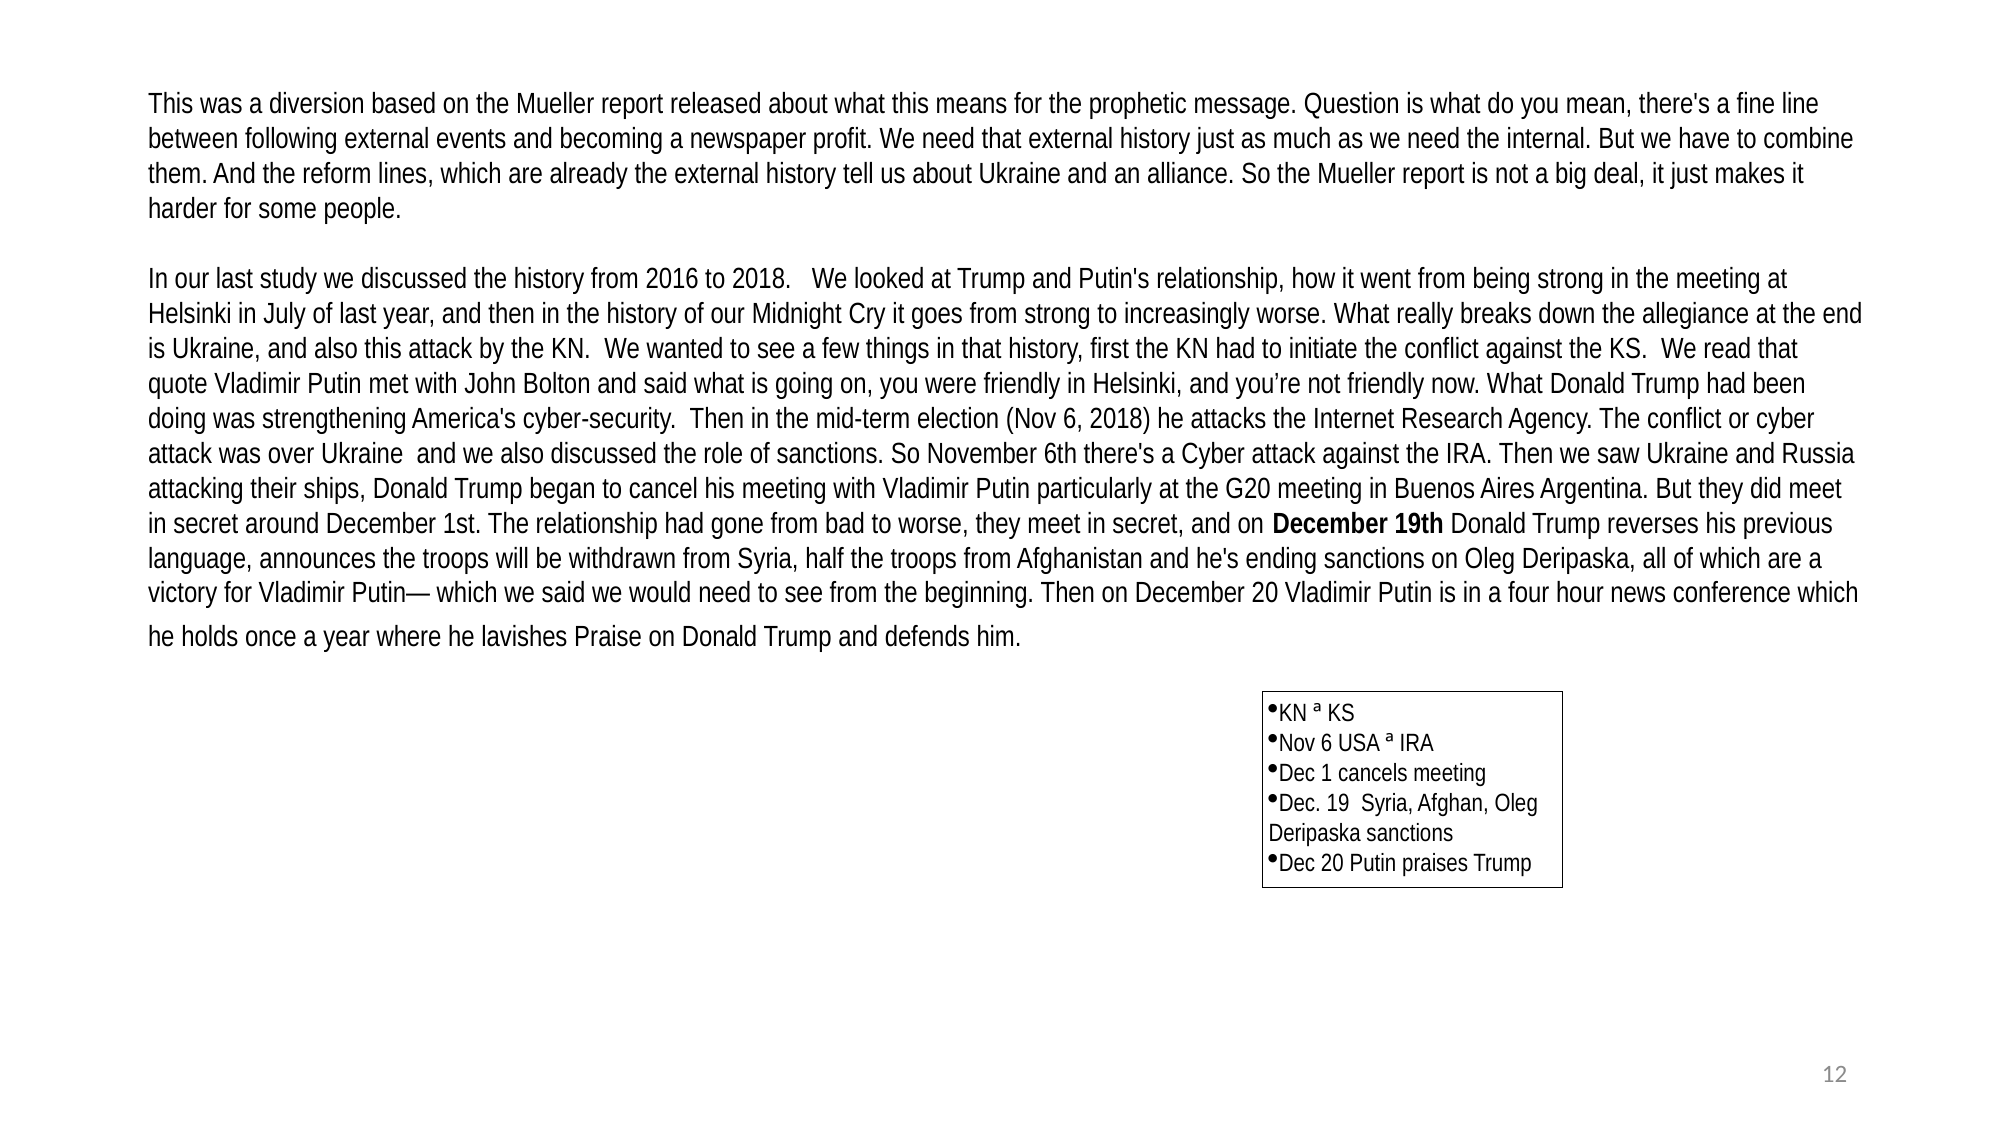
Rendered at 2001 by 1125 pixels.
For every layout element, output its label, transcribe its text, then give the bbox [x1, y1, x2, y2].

text_box KN ª KS Nov 6 USA ª IRA Dec 1 cancels meeting Dec. 19 Syria, Afghan, Oleg Deripaska sanctions Dec 20 Putin praises Trump [1262, 690, 1563, 888]
text_box This was a diversion based on the Mueller report released about what this means for the prophetic message. Question is what do you mean, there's a fine line between following external events and becoming a newspaper profit. We need that external history just as much as we need the internal. But we have to combine them. And the reform lines, which are already the external history tell us about Ukraine and an alliance. So the Mueller report is not a big deal, it just makes it harder for some people. In our last study we discussed the history from 2016 to 2018. We looked at Trump and Putin's relationship, how it went from being strong in the meeting at Helsinki in July of last year, and then in the history of our Midnight Cry it goes from strong to increasingly worse. What really breaks down the allegiance at the end is Ukraine, and also this attack by the KN. We wanted to see a few things in that history, first the KN had to initiate the conflict against the KS. We read that quote Vladimir Putin met with John Bolton and said what is going on, you were friendly in Helsinki, and you’re not friendly now. What Donald Trump had been doing was strengthening America's cyber-security. Then in the mid-term election (Nov 6, 2018) he attacks the Internet Research Agency. The conflict or cyber attack was over Ukraine and we also discussed the role of sanctions. So November 6th there's a Cyber attack against the IRA. Then we saw Ukraine and Russia attacking their ships, Donald Trump began to cancel his meeting with Vladimir Putin particularly at the G20 meeting in Buenos Aires Argentina. But they did meet in secret around December 1st. The relationship had gone from bad to worse, they meet in secret, and on December 19th Donald Trump reverses his previous language, announces the troops will be withdrawn from Syria, half the troops from Afghanistan and he's ending sanctions on Oleg Deripaska, all of which are a victory for Vladimir Putin— which we said we would need to see from the beginning. Then on December 20 Vladimir Putin is in a four hour news conference which he holds once a year where he lavishes Praise on Donald Trump and defends him. [133, 77, 1882, 662]
slide_number 12 [1412, 1042, 1863, 1103]
